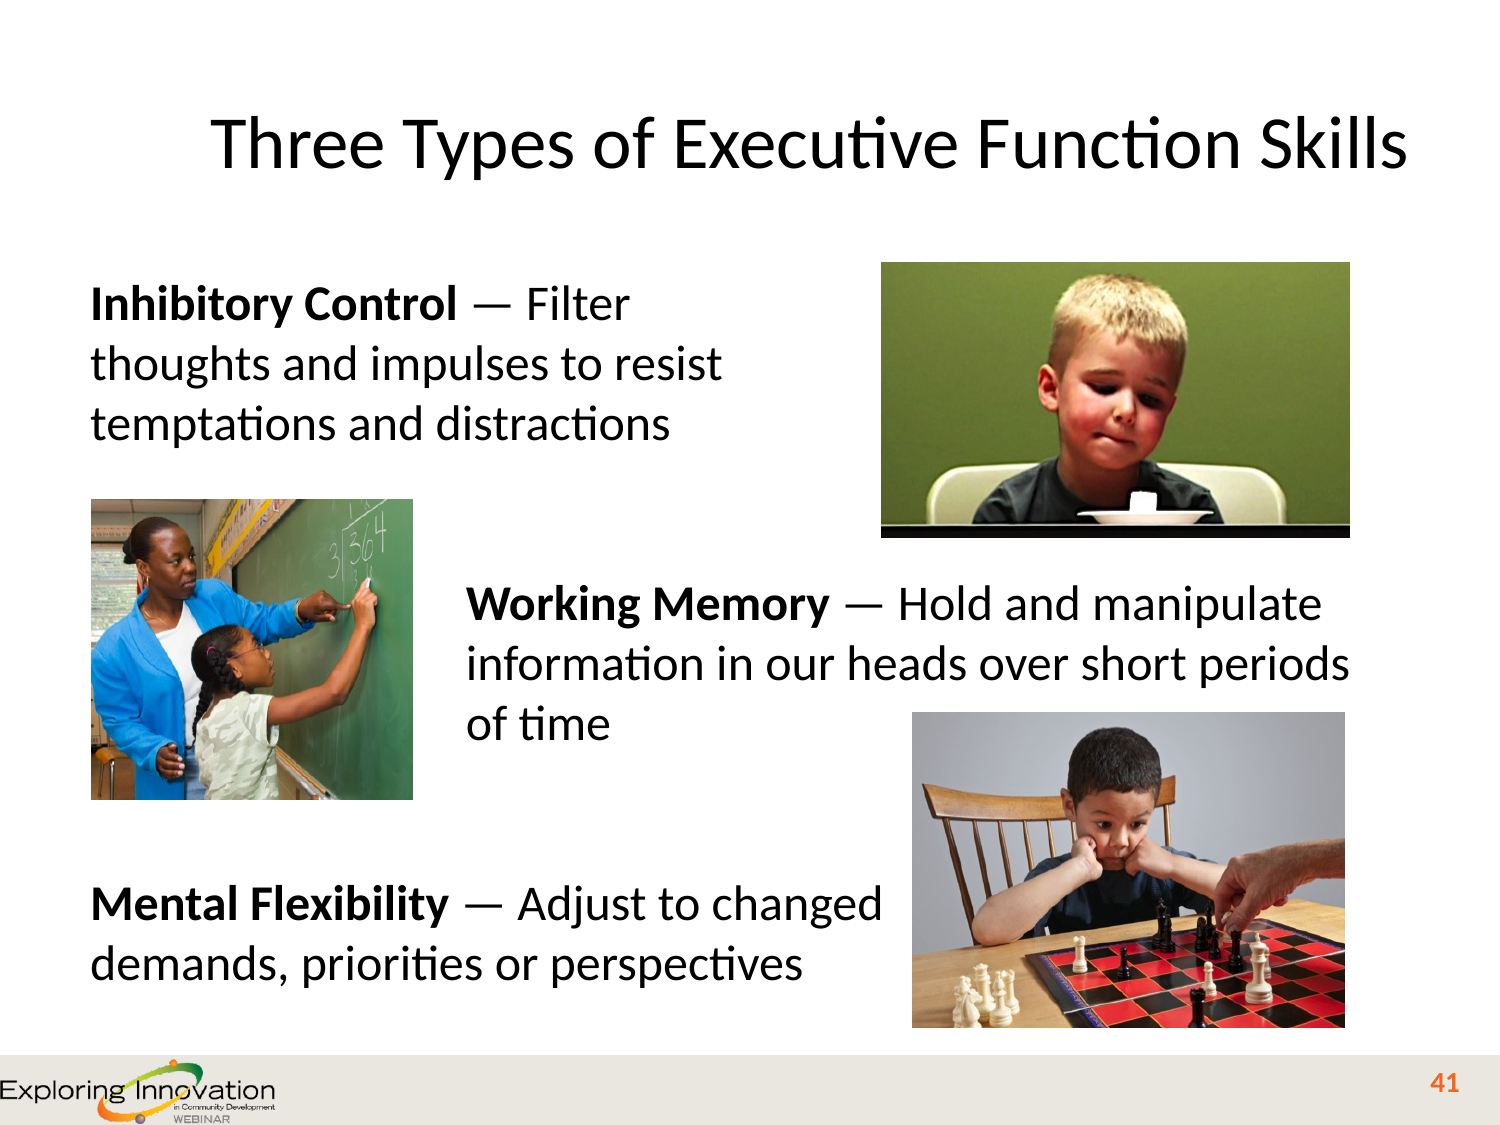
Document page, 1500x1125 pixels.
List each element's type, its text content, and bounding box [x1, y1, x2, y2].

list Inhibitory Control — Filter thoughts and impulses to resist temptations and distractions Working Memory — Hold and manipulate information in our heads over short periods of time Mental Flexibility — Adjust to changed demands, priorities or perspectives [75, 262, 1425, 1005]
title Three Types of Executive Function Skills [75, 45, 1425, 233]
picture [0, 1059, 275, 1124]
picture [912, 712, 1345, 1028]
picture [91, 499, 413, 801]
text_box 41 [1362, 1037, 1475, 1125]
picture [881, 262, 1351, 538]
